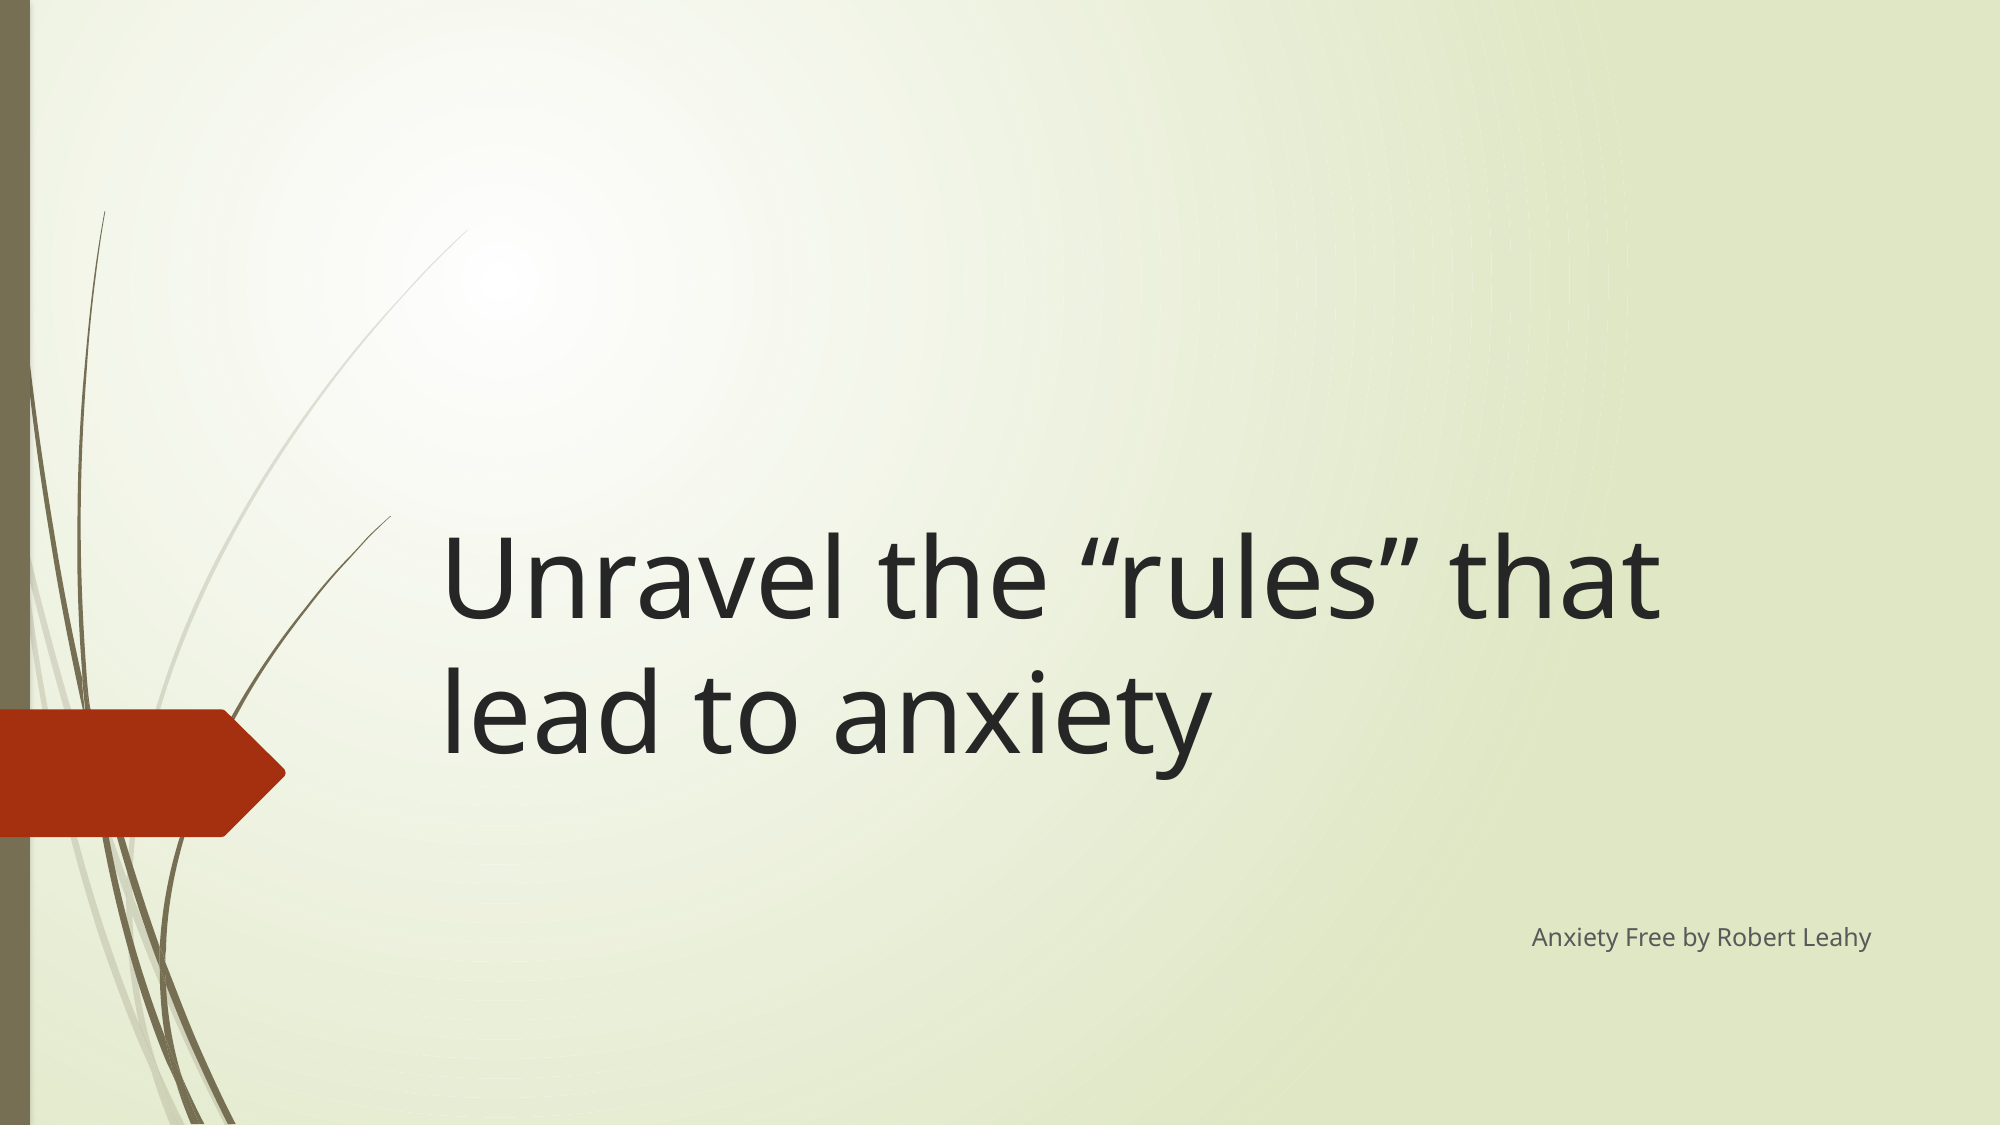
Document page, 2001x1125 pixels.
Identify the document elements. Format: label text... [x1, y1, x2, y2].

subtitle Anxiety Free by Robert Leahy [424, 812, 1888, 998]
title Unravel the “rules” that lead to anxiety [424, 412, 1888, 784]
